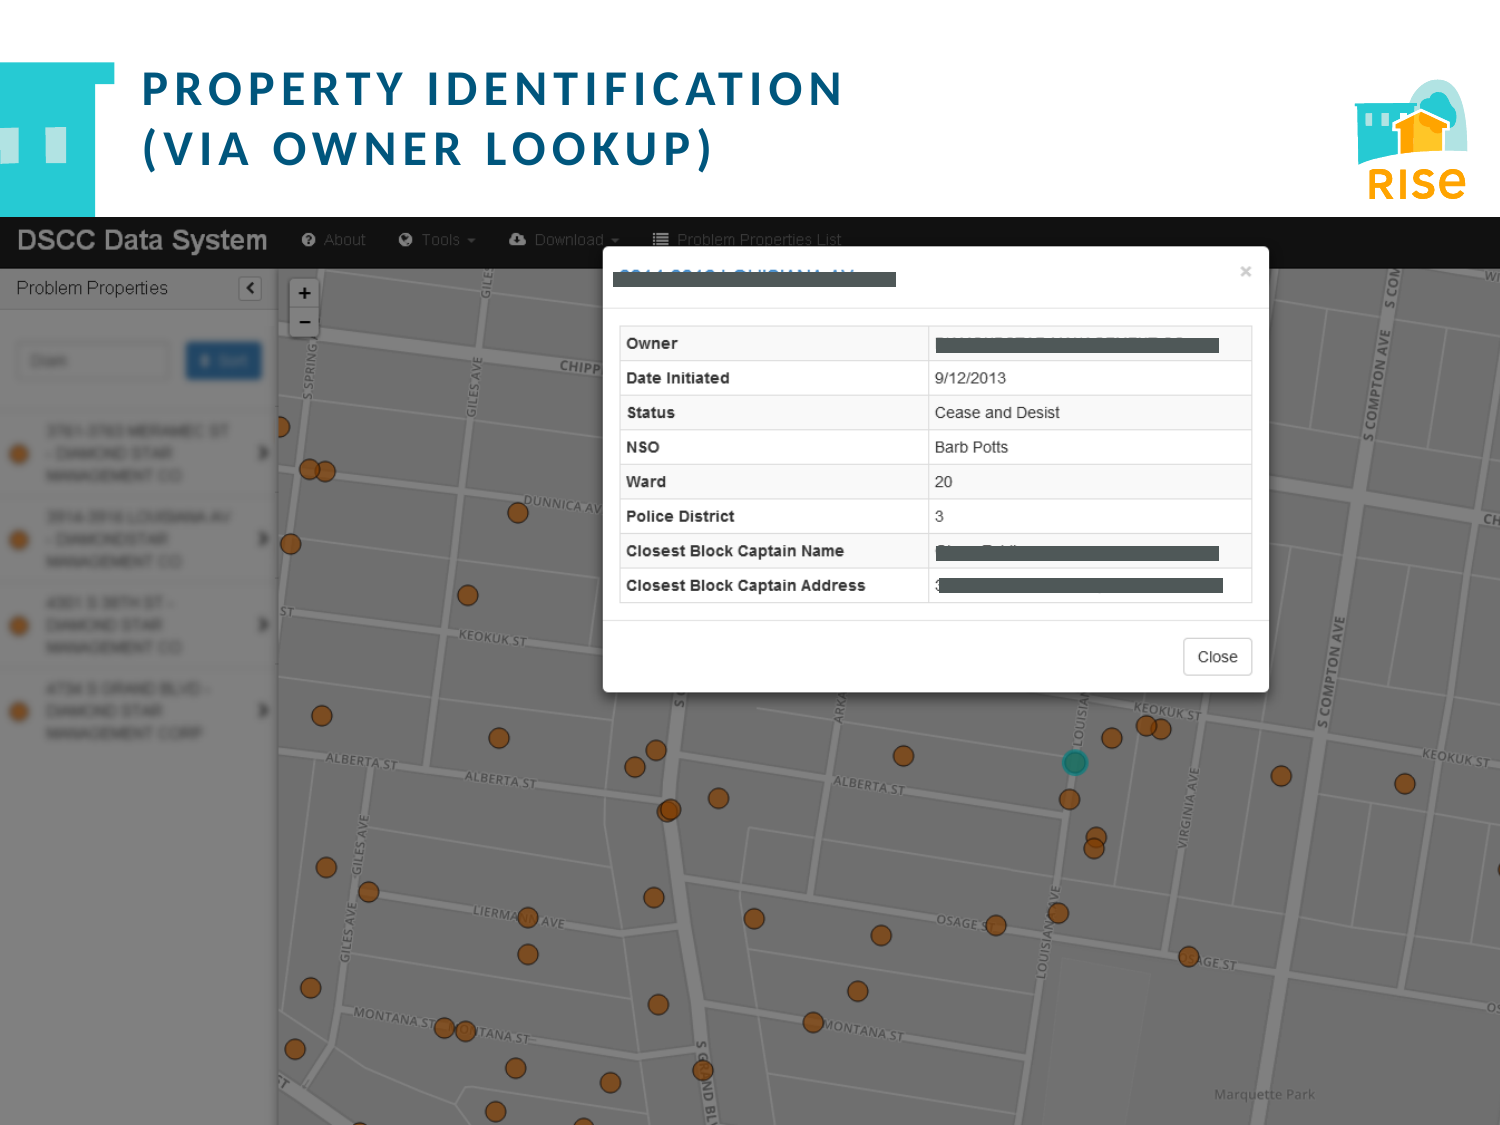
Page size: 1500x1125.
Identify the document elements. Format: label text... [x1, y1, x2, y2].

title PROPERTY IDENTIFICATION (VIA OWNER LOOKUP) [141, 45, 1281, 183]
picture [0, 217, 1500, 1125]
